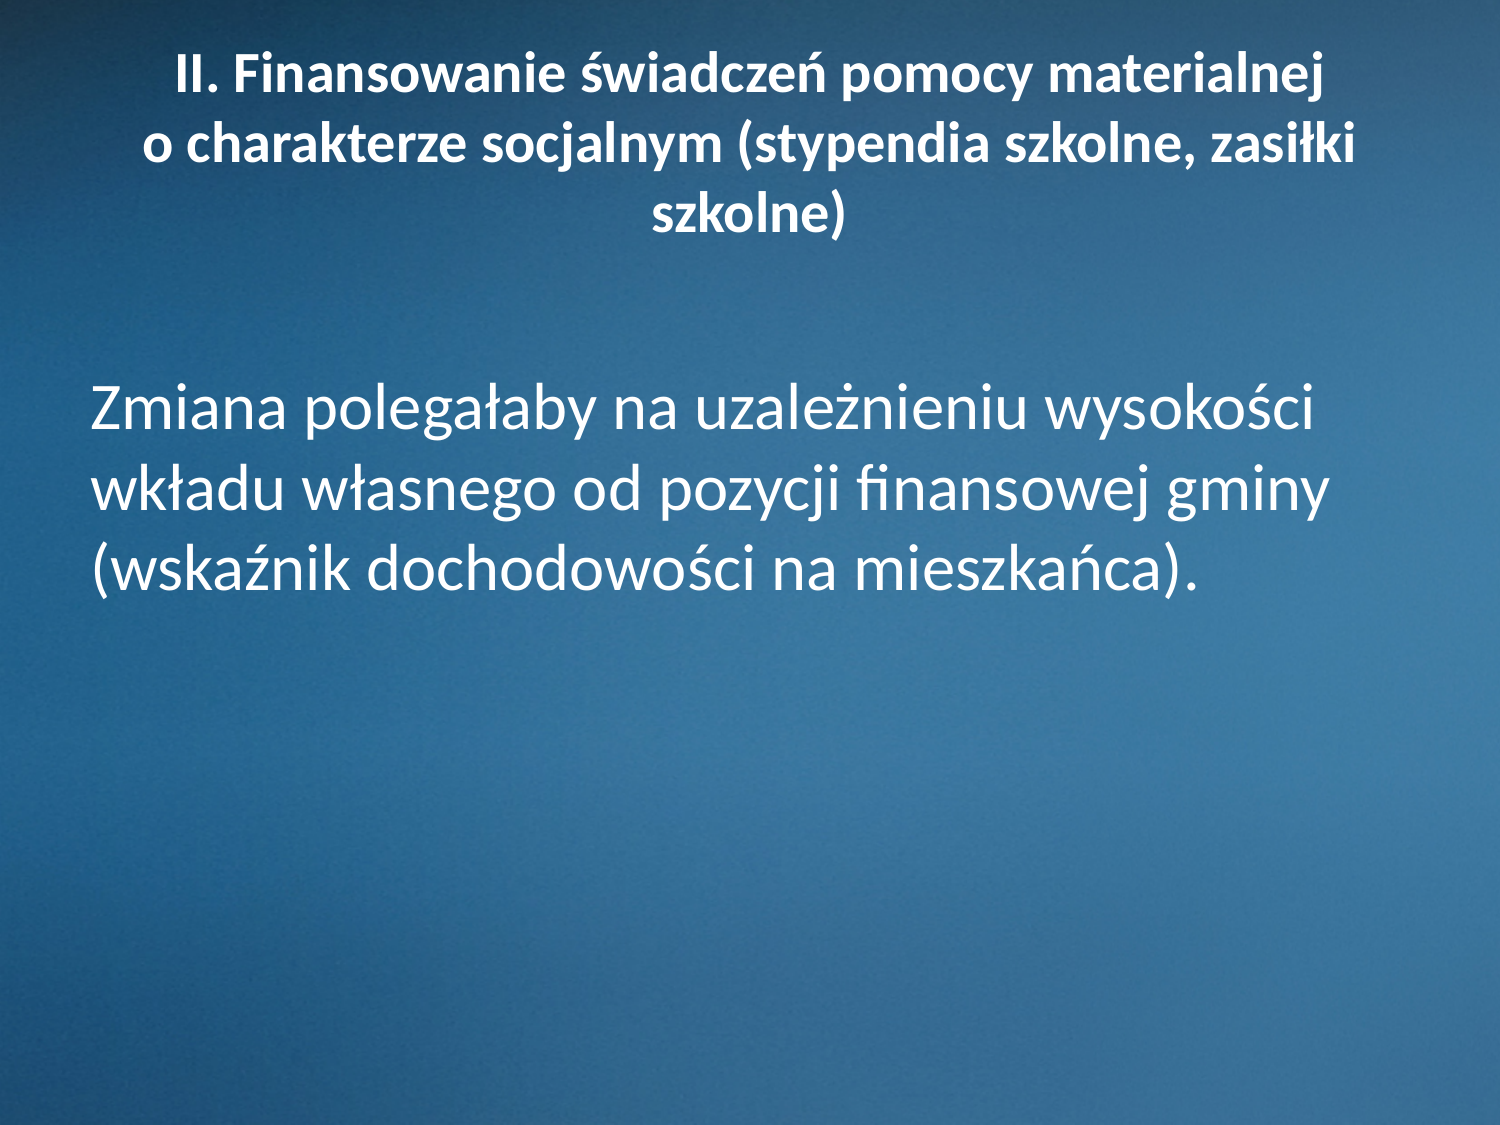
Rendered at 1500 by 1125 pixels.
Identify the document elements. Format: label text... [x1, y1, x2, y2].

list Zmiana polegałaby na uzależnieniu wysokości wkładu własnego od pozycji finansowej gminy (wskaźnik dochodowości na mieszkańca). [75, 262, 1425, 1005]
title II. Finansowanie świadczeń pomocy materialnej o charakterze socjalnym (stypendia szkolne, zasiłki szkolne) [75, 45, 1425, 233]
picture [0, 0, 1500, 1125]
